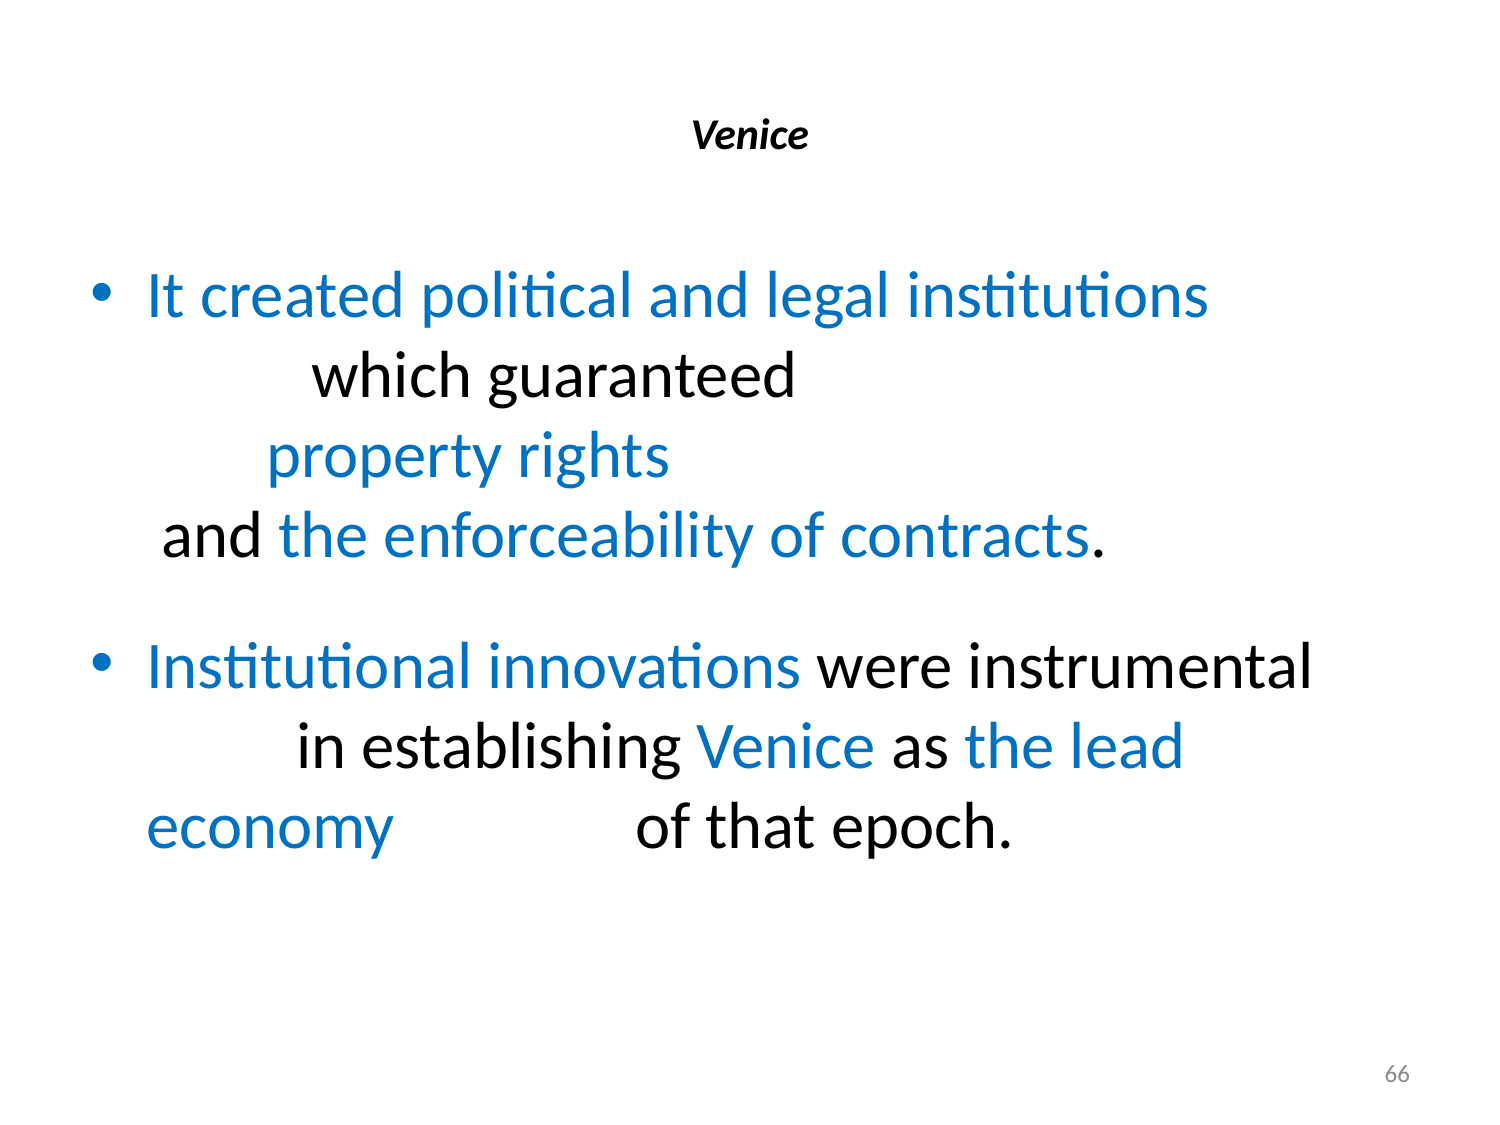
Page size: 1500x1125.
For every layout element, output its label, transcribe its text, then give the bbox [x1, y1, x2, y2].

title Venice [75, 45, 1425, 220]
slide_number 66 [1074, 1042, 1425, 1103]
list It created political and legal institutions which guaranteed property rights and the enforceability of contracts. Institutional innovations were instrumental in establishing Venice as the lead economy of that epoch. [75, 243, 1425, 1125]
